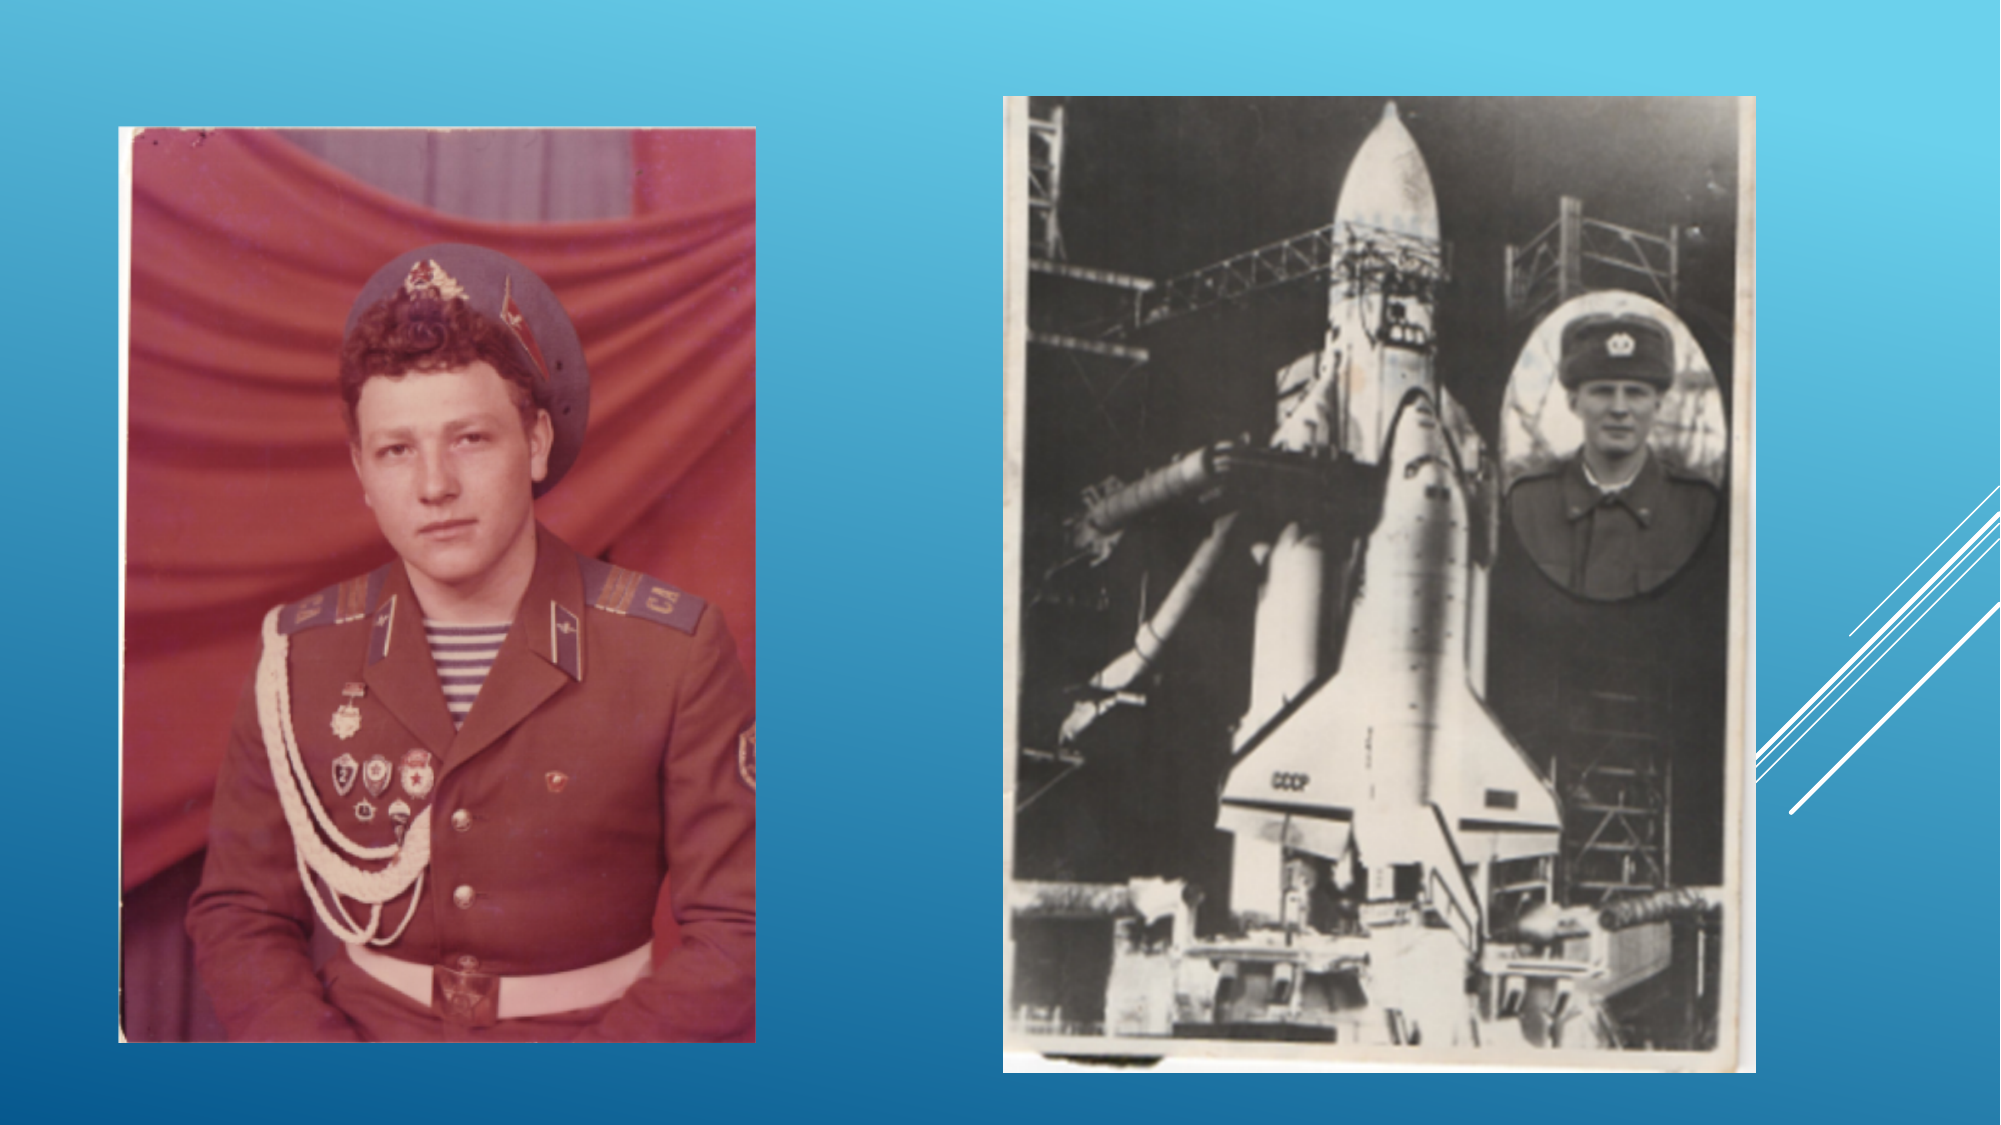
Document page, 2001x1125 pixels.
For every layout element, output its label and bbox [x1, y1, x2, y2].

picture [0, 128, 896, 1043]
list [1002, 96, 1757, 1073]
